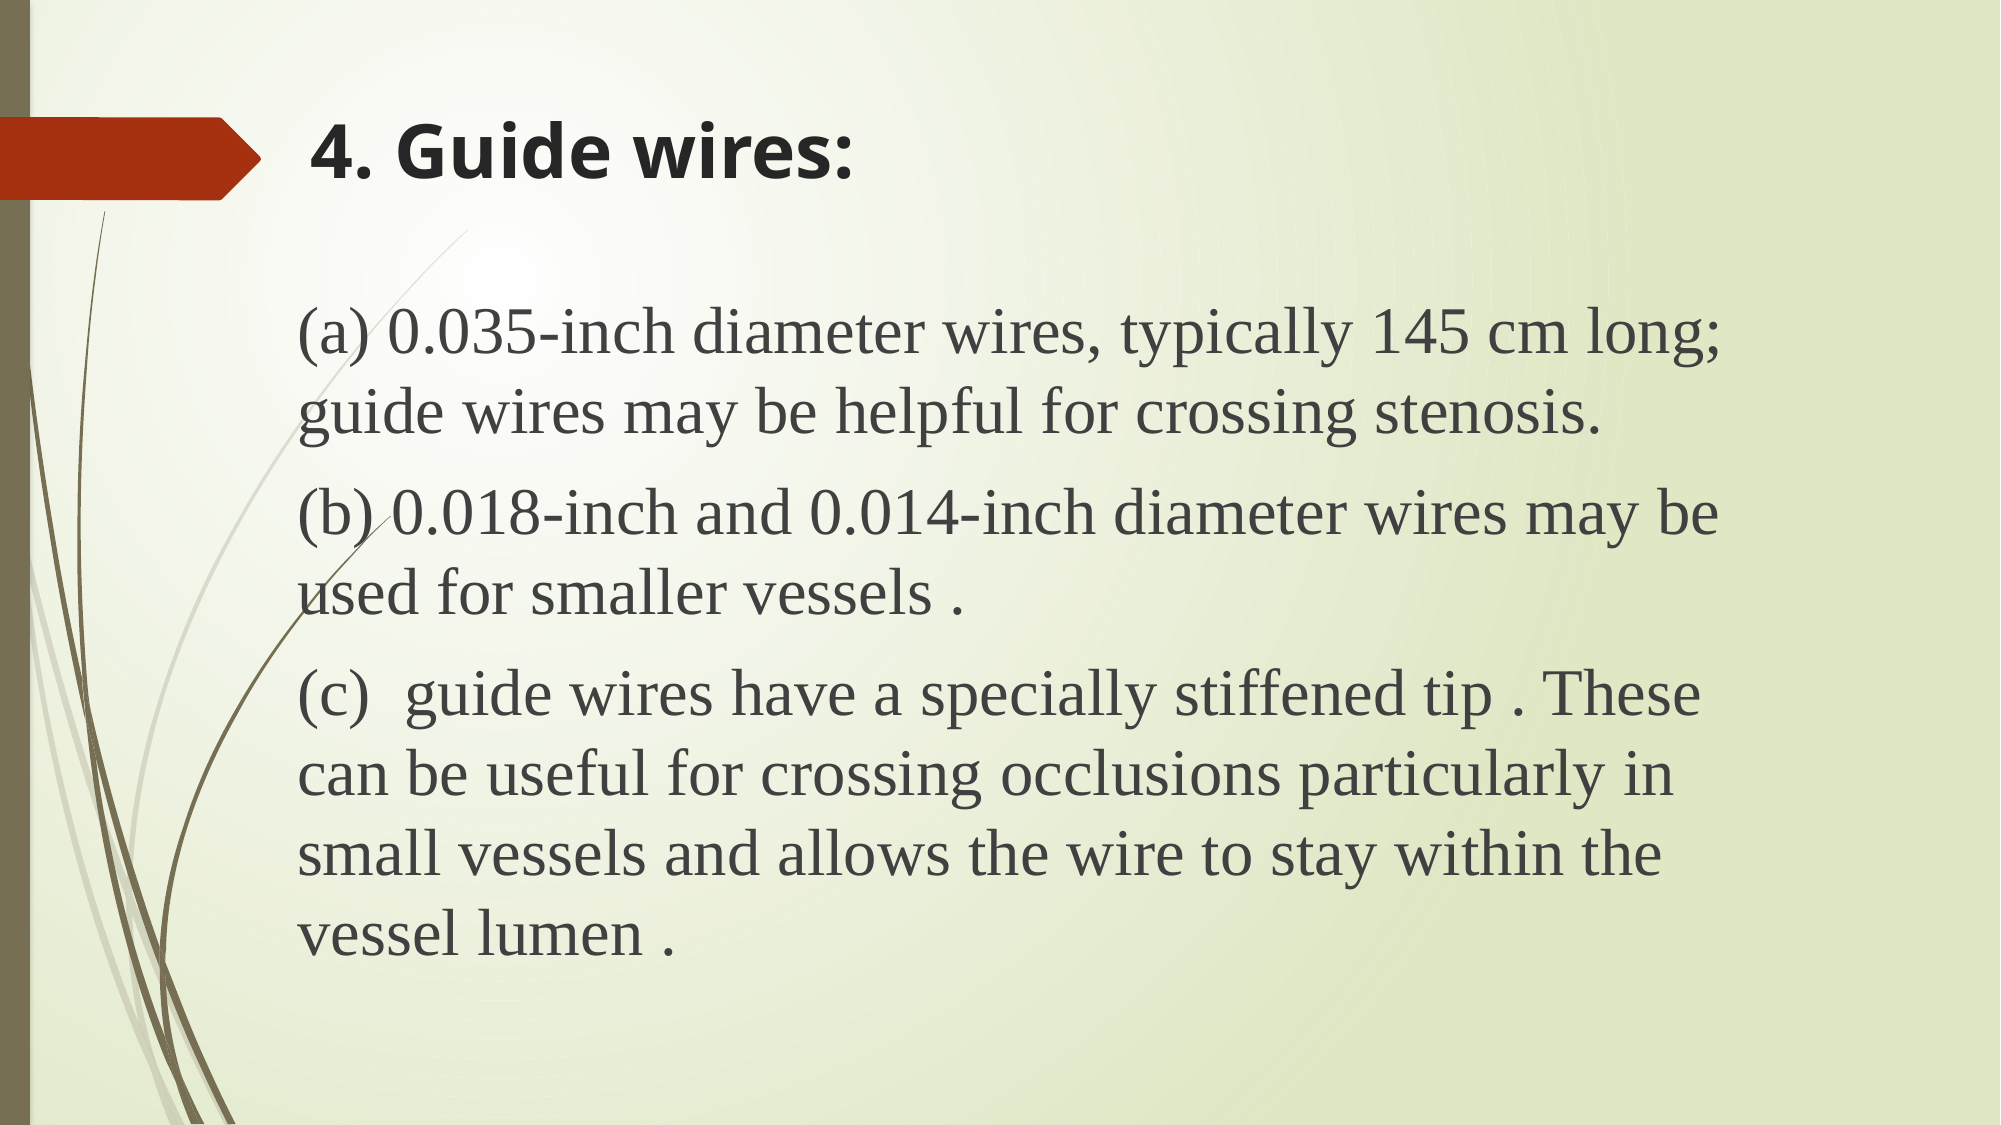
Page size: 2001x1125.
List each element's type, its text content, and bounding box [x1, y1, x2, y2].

list (a) 0.035-inch diameter wires, typically 145 cm long; guide wires may be helpful for crossing stenosis. (b) 0.018-inch and 0.014-inch diameter wires may be used for smaller vessels . (c) guide wires have a specially stiffened tip . These can be useful for crossing occlusions particularly in small vessels and allows the wire to stay within the vessel lumen . [282, 279, 1745, 1062]
title 4. Guide wires: [295, 95, 1758, 306]
